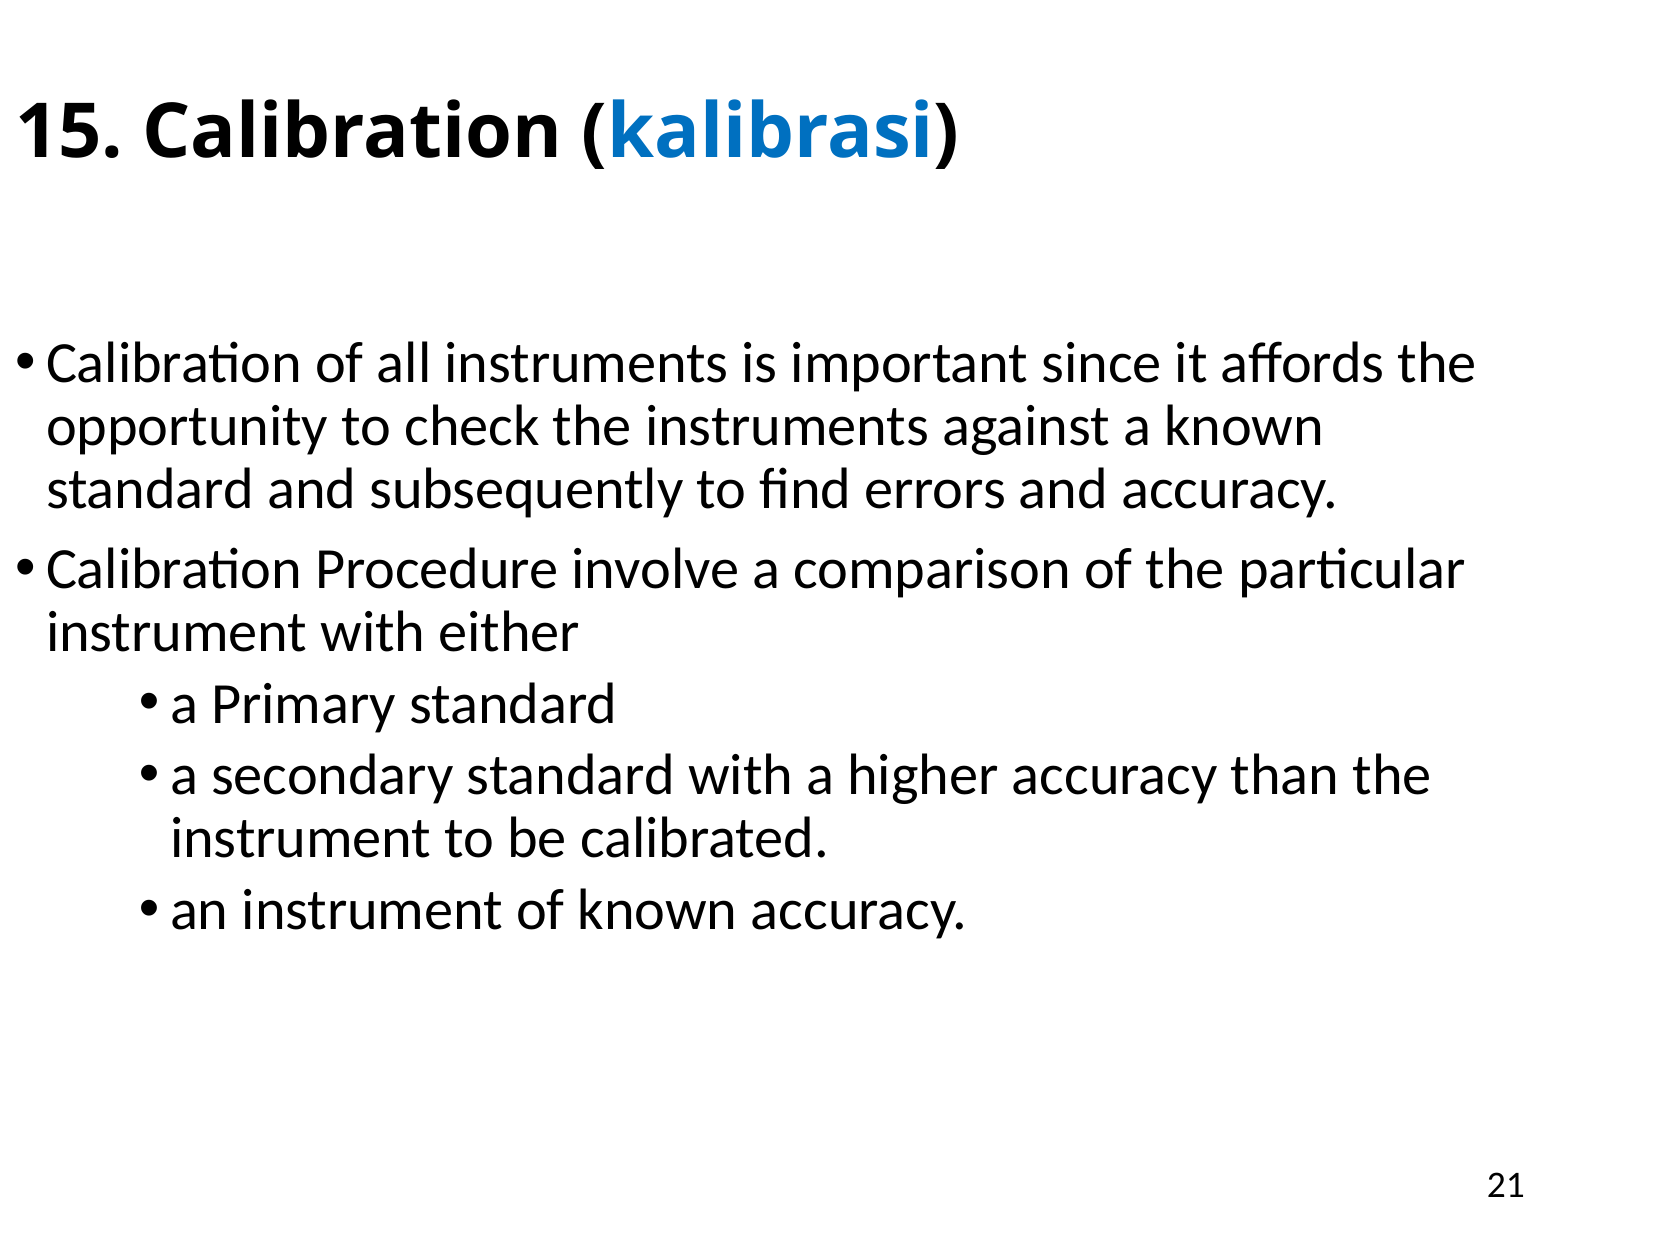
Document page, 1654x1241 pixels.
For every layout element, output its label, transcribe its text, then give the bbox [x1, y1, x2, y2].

text_box 21 [1167, 1149, 1540, 1216]
title 15. Calibration (kalibrasi) [0, 59, 1536, 207]
list Calibration of all instruments is important since it affords the opportunity to check the instruments against a known standard and subsequently to find errors and accuracy. Calibration Procedure involve a comparison of the particular instrument with either a Primary standard a secondary standard with a higher accuracy than the instrument to be calibrated. an instrument of known accuracy. [0, 324, 1506, 1093]
